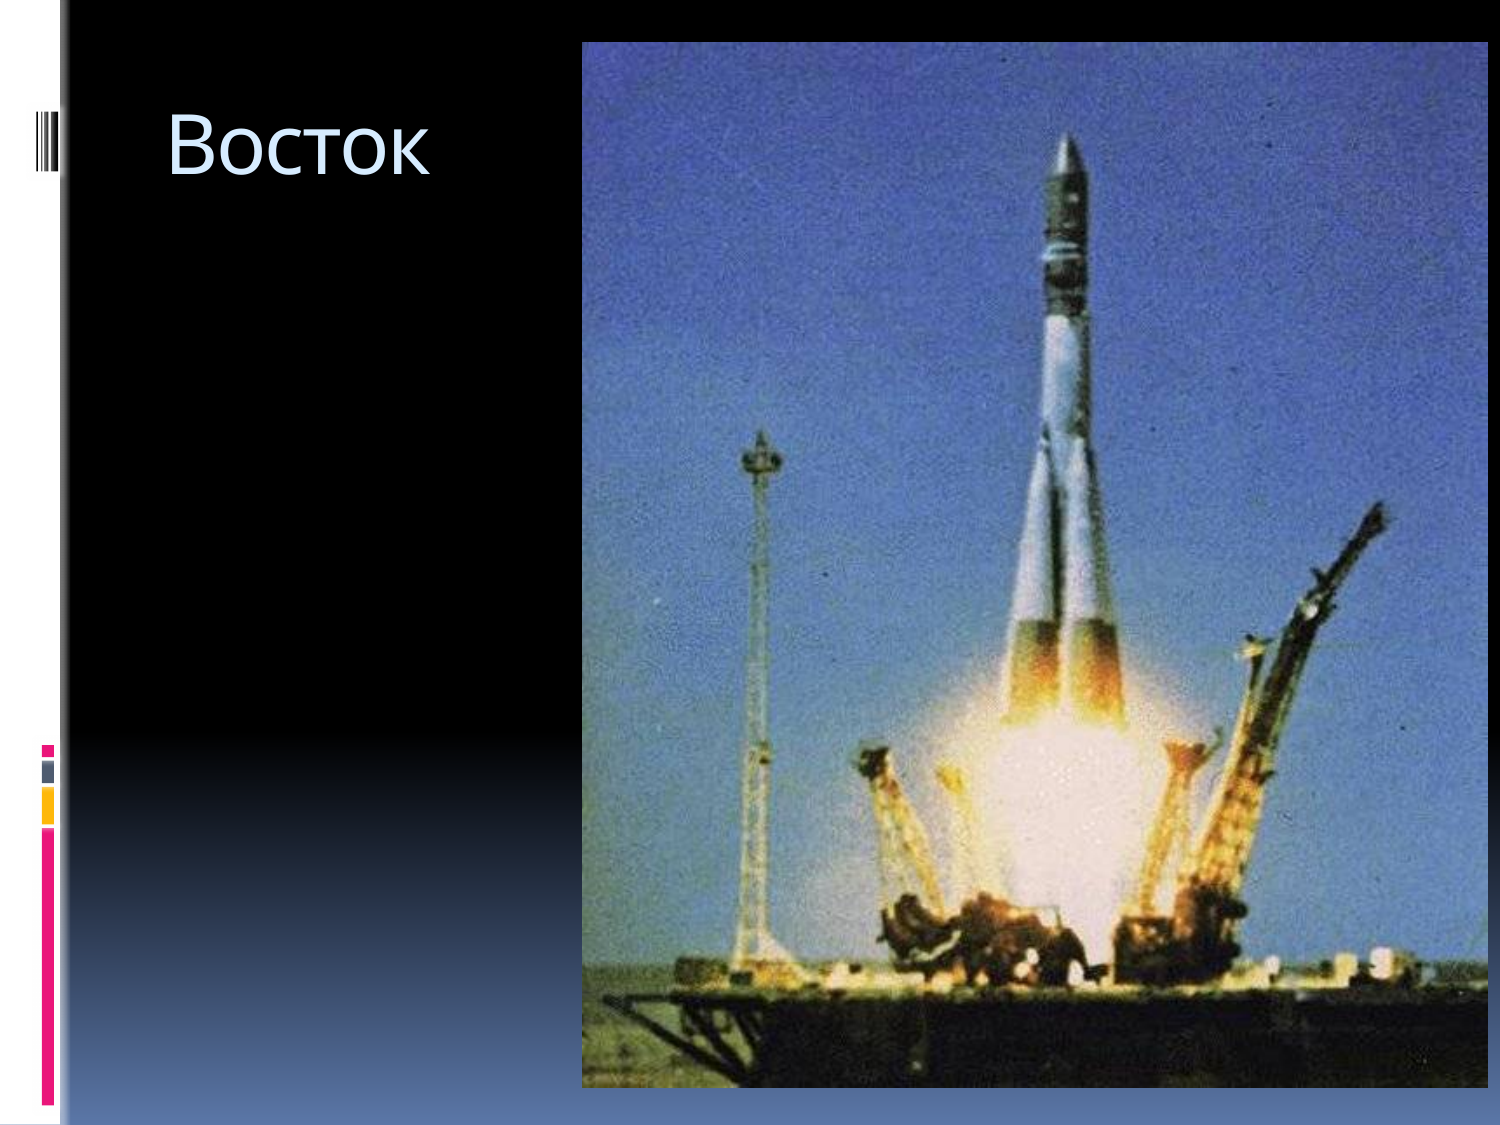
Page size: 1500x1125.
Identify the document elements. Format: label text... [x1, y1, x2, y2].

picture [582, 41, 1488, 1088]
title Восток [150, 83, 574, 234]
